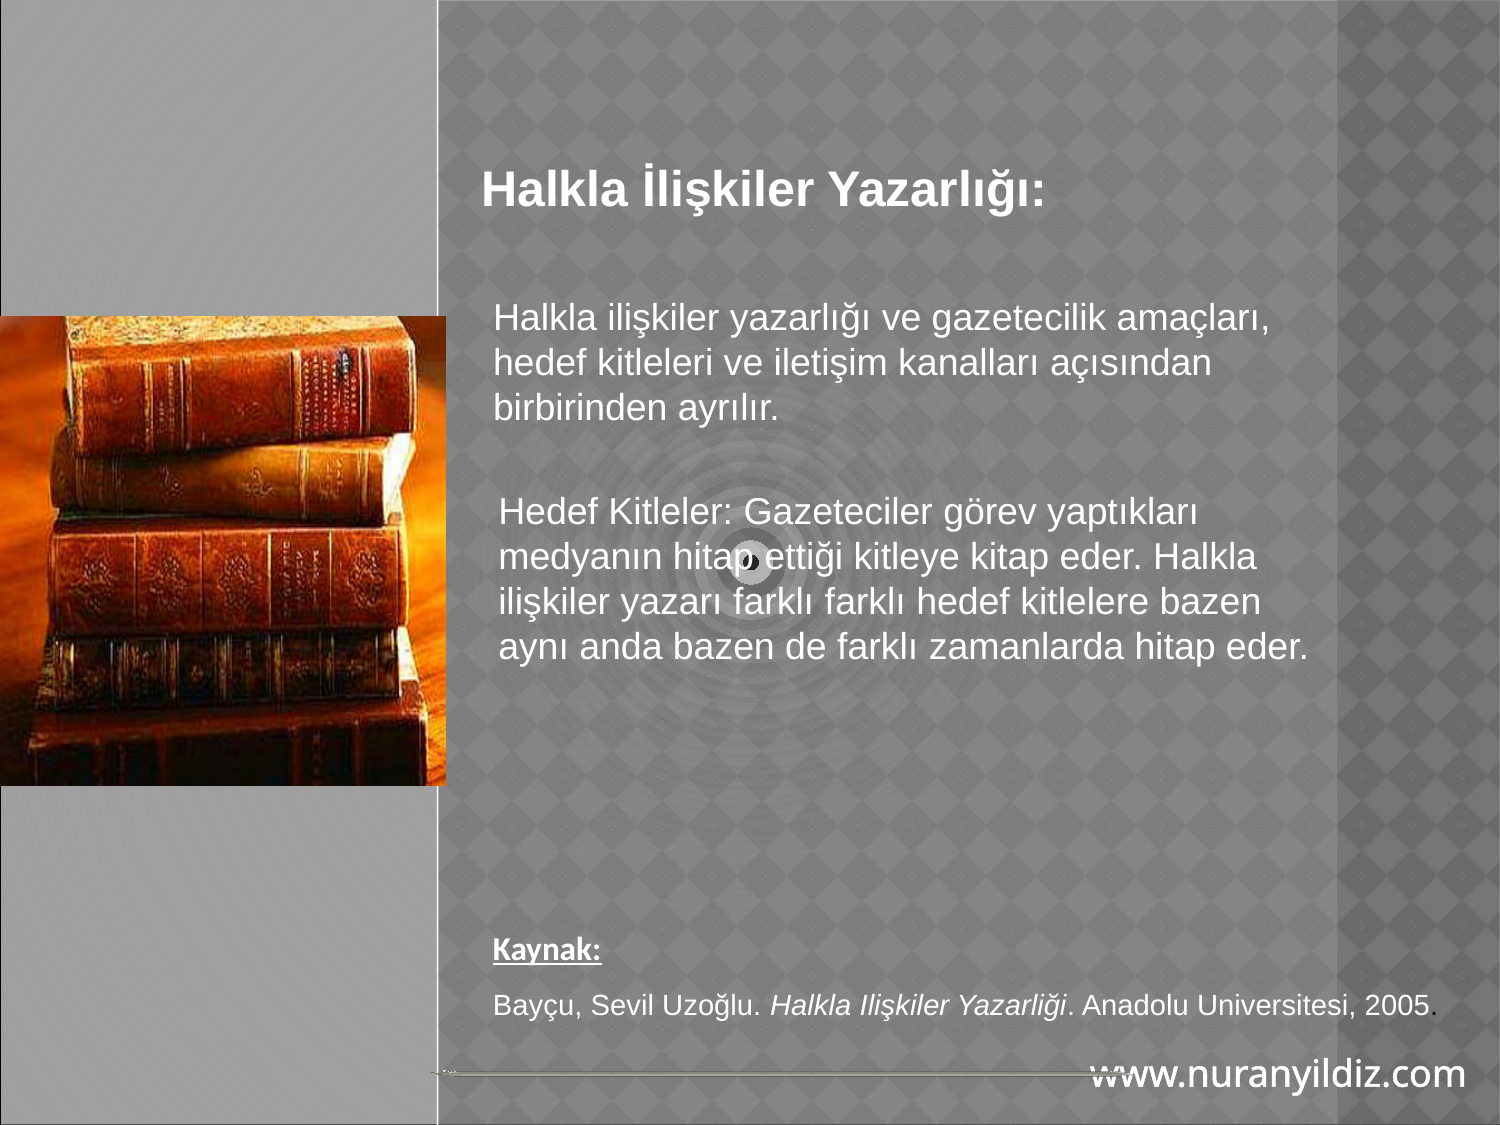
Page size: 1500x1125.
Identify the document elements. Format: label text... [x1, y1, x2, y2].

text_box Kaynak: Bayçu, Sevil Uzoğlu. Halkla Ilişkiler Yazarliği. Anadolu Universitesi, 2005. [478, 916, 1483, 1029]
text_box Hedef Kitleler: Gazeteciler görev yaptıkları medyanın hitap ettiği kitleye kitap eder. Halkla ilişkiler yazarı farklı farklı hedef kitlelere bazen aynı anda bazen de farklı zamanlarda hitap eder. [483, 479, 1348, 675]
text_box Halkla İlişkiler Yazarlığı: [466, 148, 1217, 284]
picture [0, 0, 1500, 1125]
text_box Halkla ilişkiler yazarlığı ve gazetecilik amaçları, hedef kitleleri ve iletişim kanalları açısından birbirinden ayrılır. [478, 285, 1343, 436]
